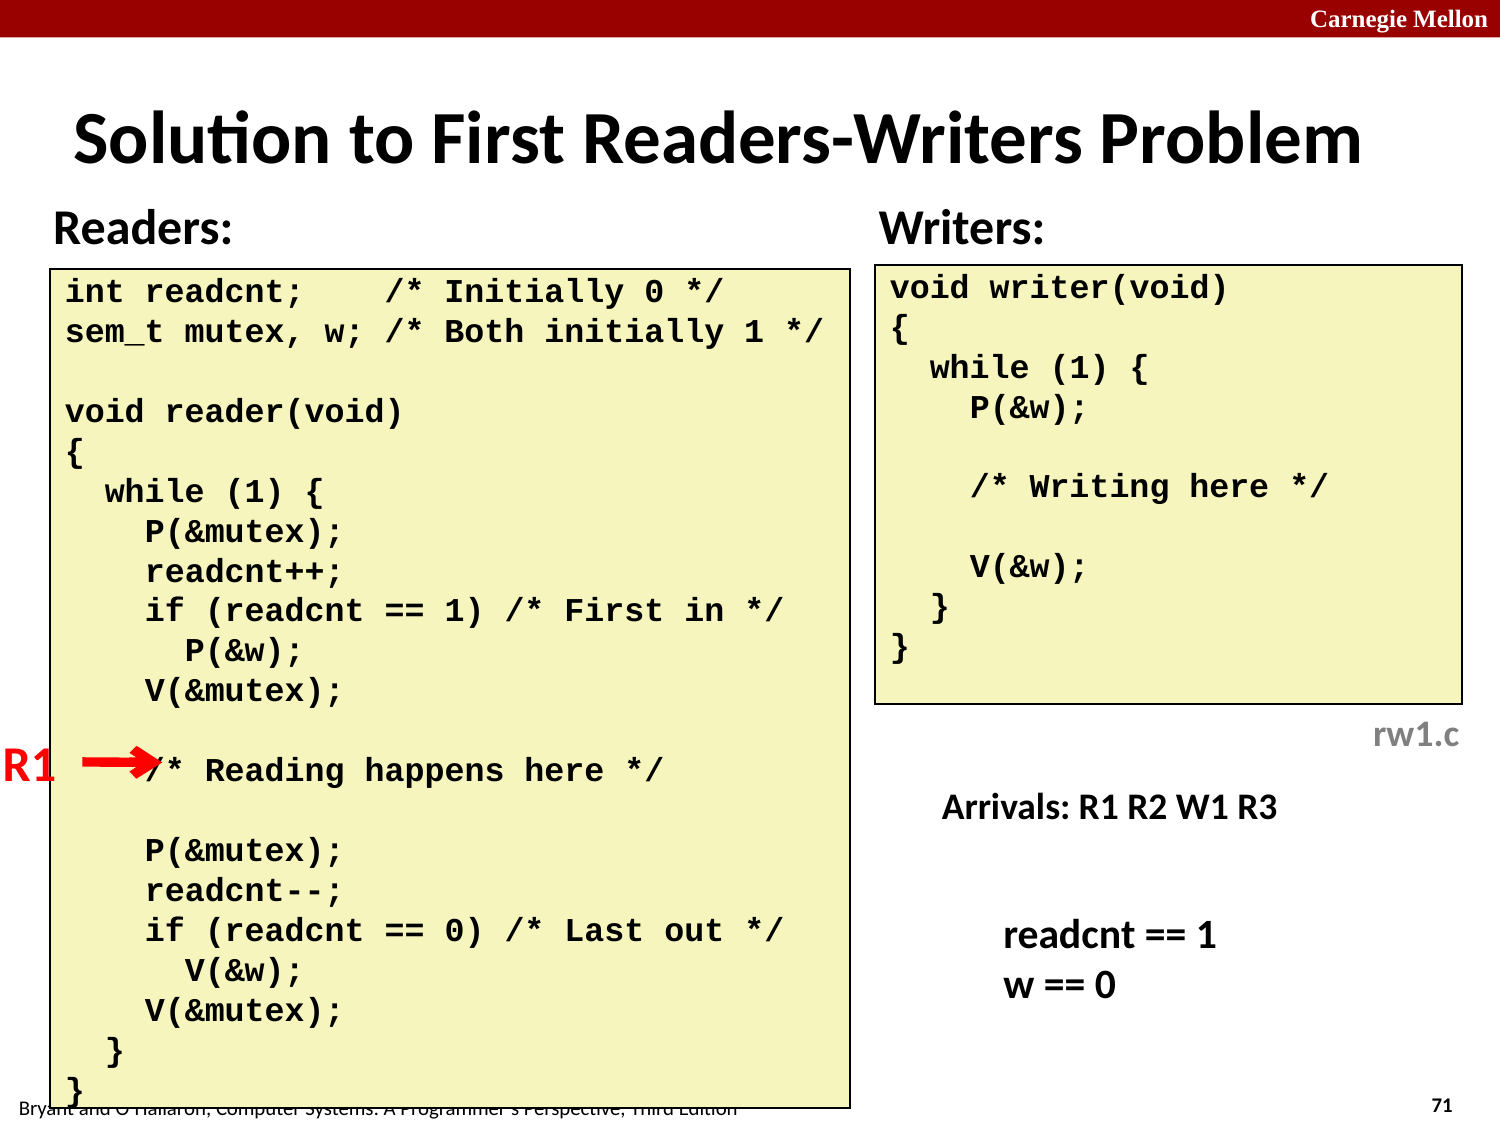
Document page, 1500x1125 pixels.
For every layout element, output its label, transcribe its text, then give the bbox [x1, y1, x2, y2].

text_box int readcnt; /* Initially 0 */ sem_t mutex, w; /* Both initially 1 */ void reader(void) { while (1) { P(&mutex); readcnt++; if (readcnt == 1) /* First in */ P(&w); V(&mutex); /* Reading happens here */ P(&mutex); readcnt--; if (readcnt == 0) /* Last out */ V(&w); V(&mutex); } } [50, 269, 850, 1108]
text_box readcnt == 1 w == 0 [988, 899, 1233, 1015]
text_box Readers: [38, 187, 249, 263]
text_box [0, 724, 163, 801]
text_box void writer(void) { while (1) { P(&w); /* Writing here */ V(&w); } } [874, 264, 1463, 705]
text_box rw1.c [1358, 701, 1475, 762]
text_box Arrivals: R1 R2 W1 R3 [927, 774, 1293, 835]
text_box Writers: [863, 187, 1061, 263]
title Solution to First Readers-Writers Problem [58, 71, 1463, 197]
